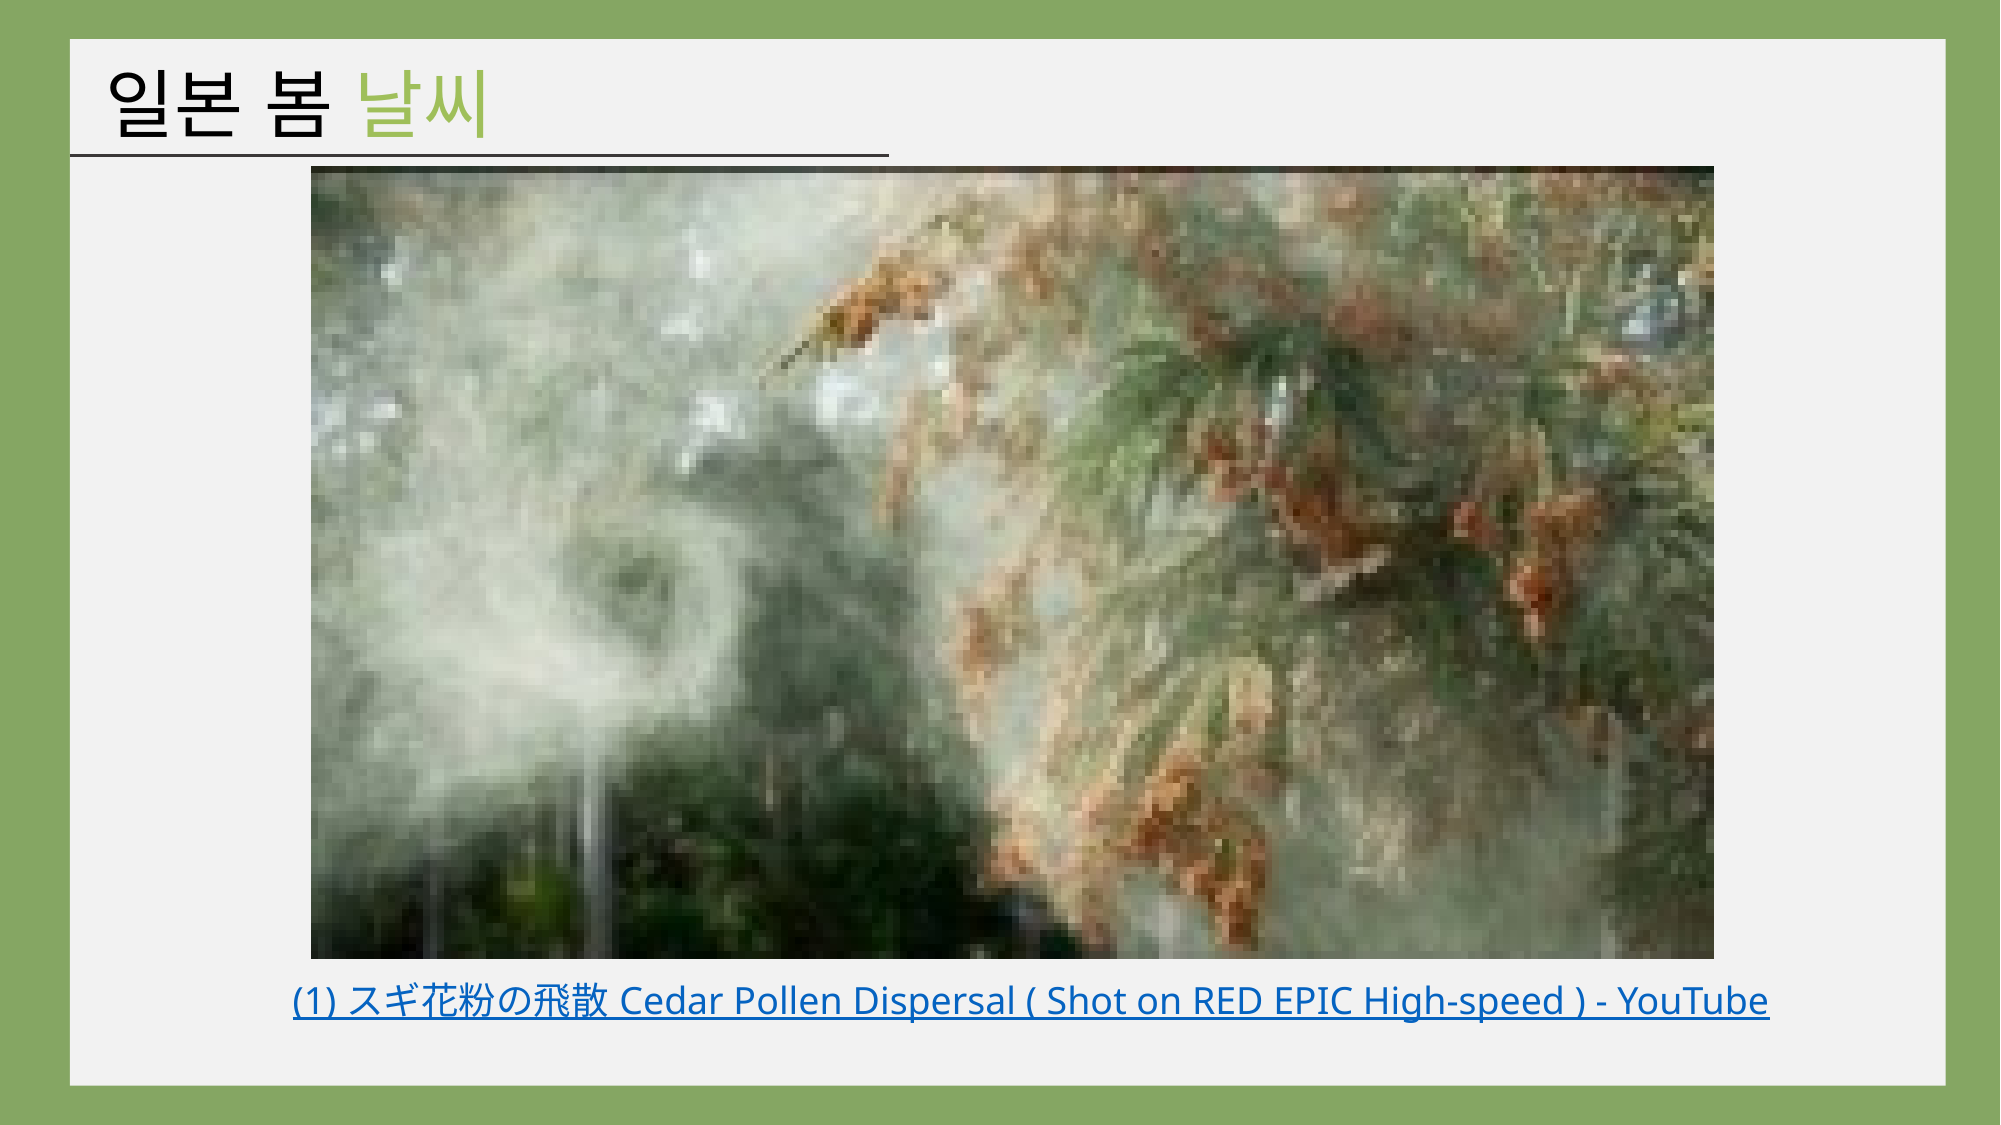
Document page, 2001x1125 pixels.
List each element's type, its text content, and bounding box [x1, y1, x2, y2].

text_box 일본 봄 날씨 [90, 49, 531, 155]
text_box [310, 165, 1715, 960]
text_box [69, 38, 1947, 1087]
text_box (1) スギ花粉の飛散 Cedar Pollen Dispersal ( Shot on RED EPIC High-speed ) - YouTube [277, 969, 1838, 1039]
